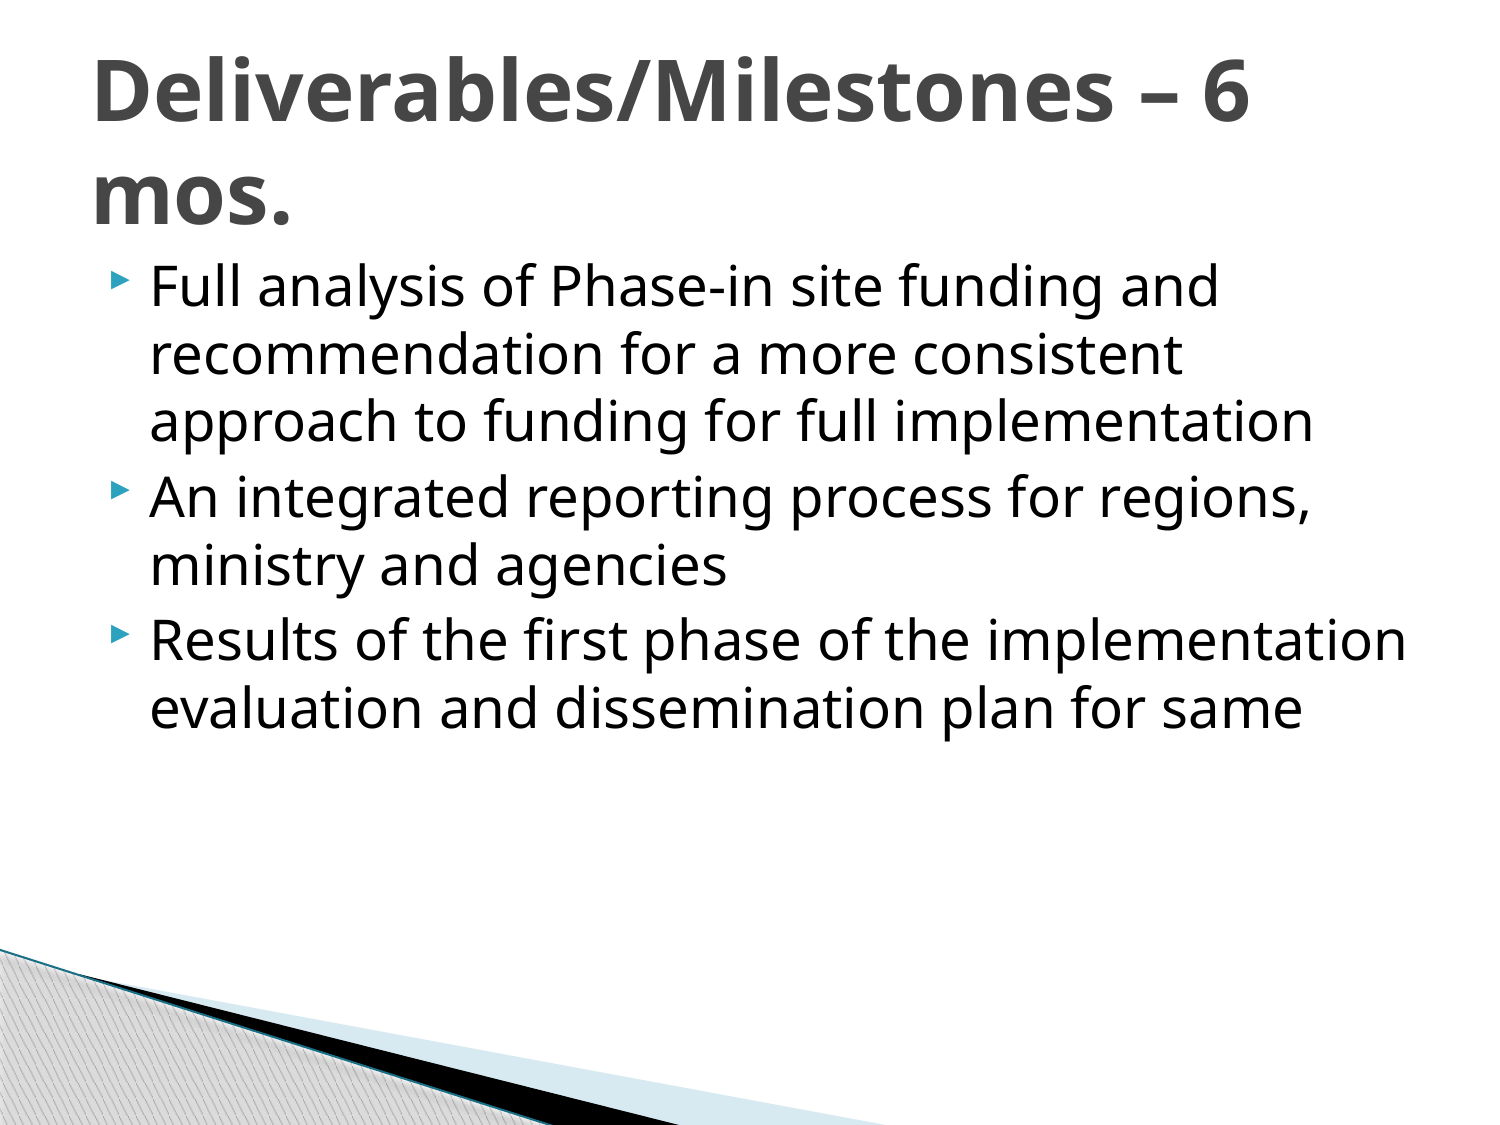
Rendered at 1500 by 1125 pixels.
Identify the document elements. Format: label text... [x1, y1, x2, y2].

list Full analysis of Phase-in site funding and recommendation for a more consistent approach to funding for full implementation An integrated reporting process for regions, ministry and agencies Results of the first phase of the implementation evaluation and dissemination plan for same [74, 242, 1426, 986]
title Deliverables/Milestones – 6 mos. [75, 45, 1425, 233]
